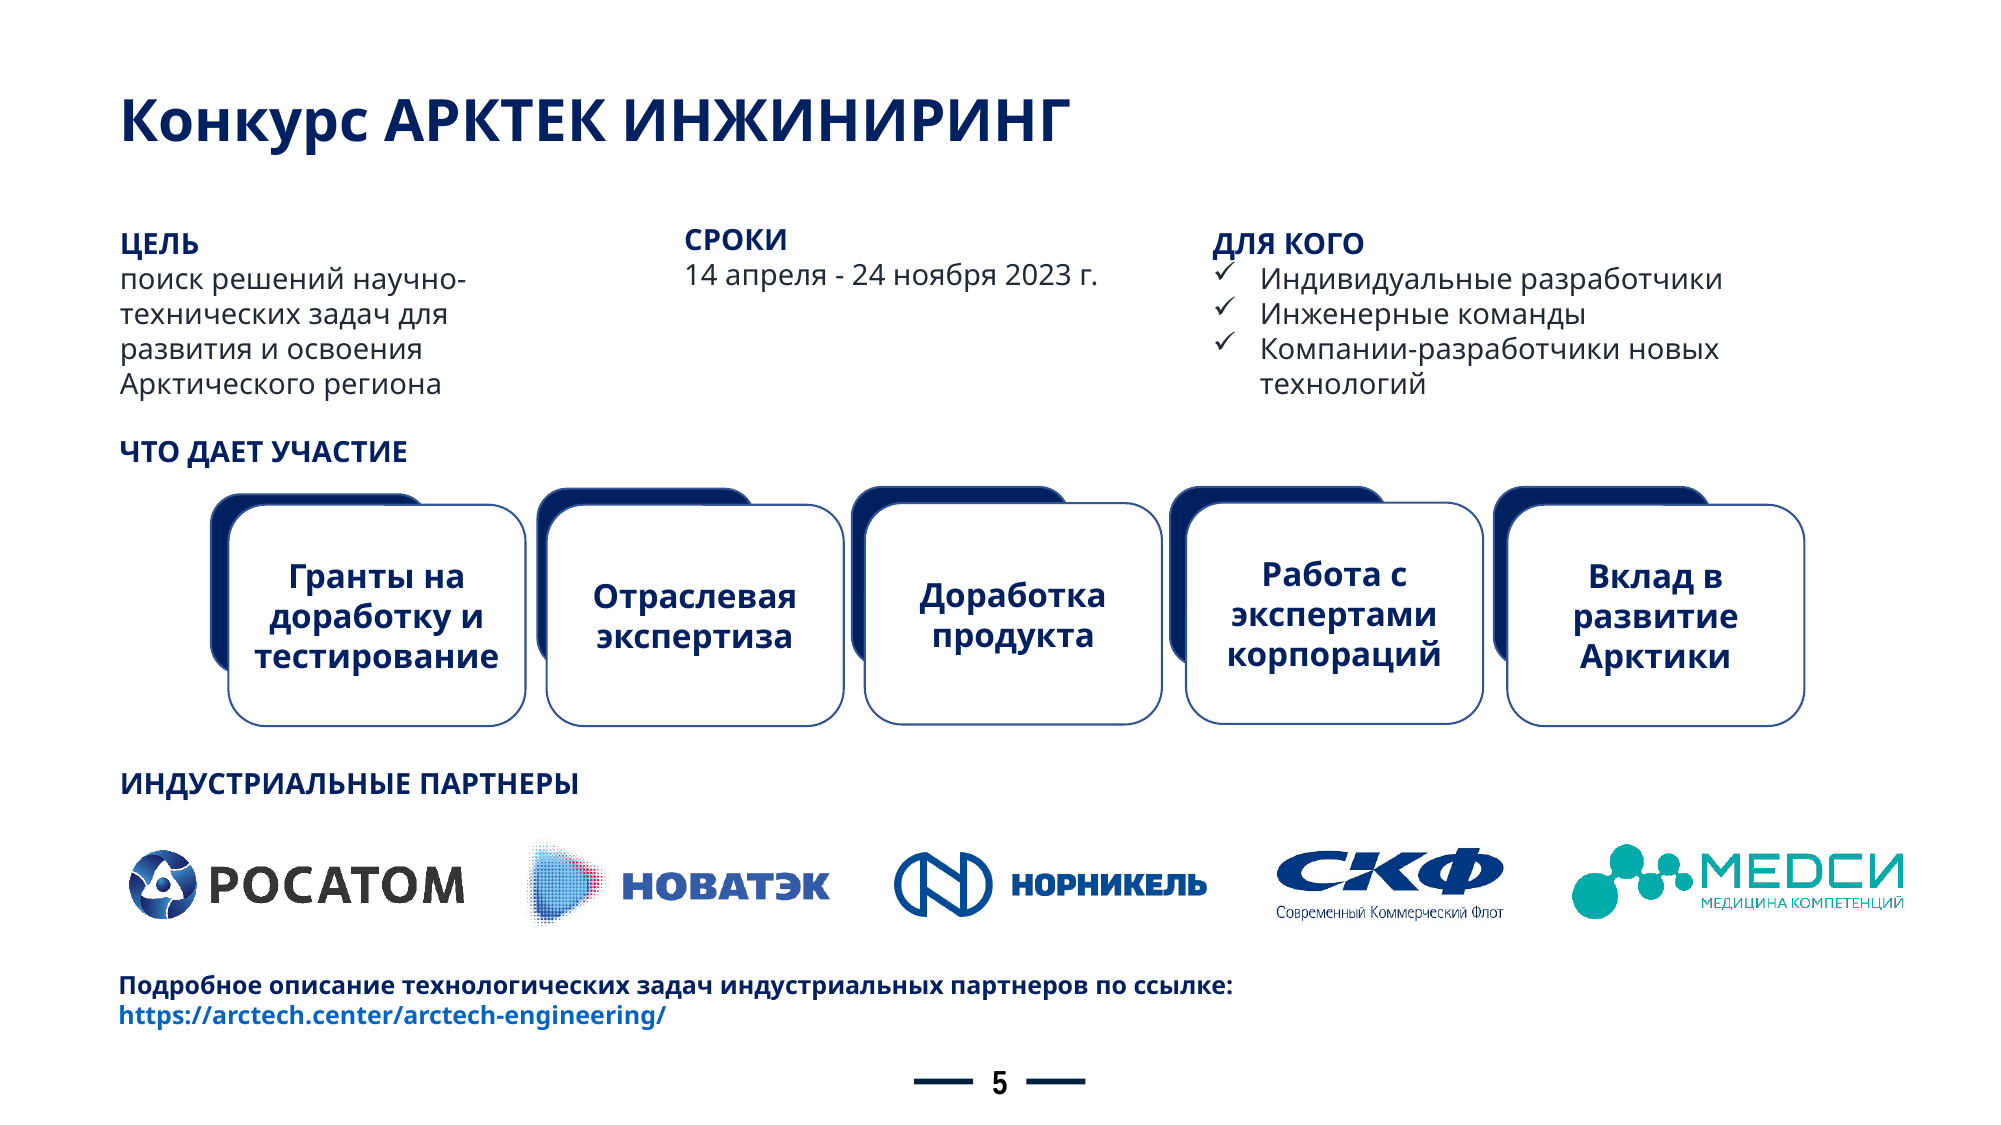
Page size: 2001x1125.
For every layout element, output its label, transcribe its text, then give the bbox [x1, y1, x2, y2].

text_box [850, 485, 1066, 661]
text_box Гранты на доработку и тестирование [227, 503, 527, 728]
text_box Работа с экспертами корпораций [1184, 501, 1485, 725]
text_box ИНДУСТРИАЛЬНЫЕ ПАРТНЕРЫ [104, 757, 766, 808]
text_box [898, 1053, 1102, 1110]
picture [894, 852, 1207, 917]
text_box СРОКИ 14 апреля - 24 ноября 2023 г. [669, 213, 1129, 299]
text_box Отраслевая экспертиза [545, 503, 845, 728]
picture [527, 839, 830, 926]
picture [129, 850, 464, 919]
text_box Вклад в развитие Арктики [1506, 503, 1806, 728]
text_box Конкурс АРКТЕК ИНЖИНИРИНГ [104, 75, 1403, 161]
text_box Подробное описание технологических задач индустриальных партнеров по ссылке: https://arctech.center/arctech-engineering/ [103, 962, 1387, 1071]
text_box [1492, 485, 1709, 662]
picture [1572, 844, 1903, 919]
text_box ЧТО ДАЕТ УЧАСТИЕ [104, 426, 737, 476]
text_box ДЛЯ КОГО Индивидуальные разработчики Инженерные команды Компании-разработчики новых технологий [1198, 218, 1881, 408]
text_box [1169, 485, 1384, 663]
text_box Доработка продукта [863, 502, 1163, 726]
text_box ЦЕЛЬ поиск решений научно-технических задач для развития и освоения Арктического региона [104, 218, 592, 408]
text_box [209, 493, 421, 672]
picture [1272, 844, 1508, 927]
text_box [536, 487, 752, 660]
